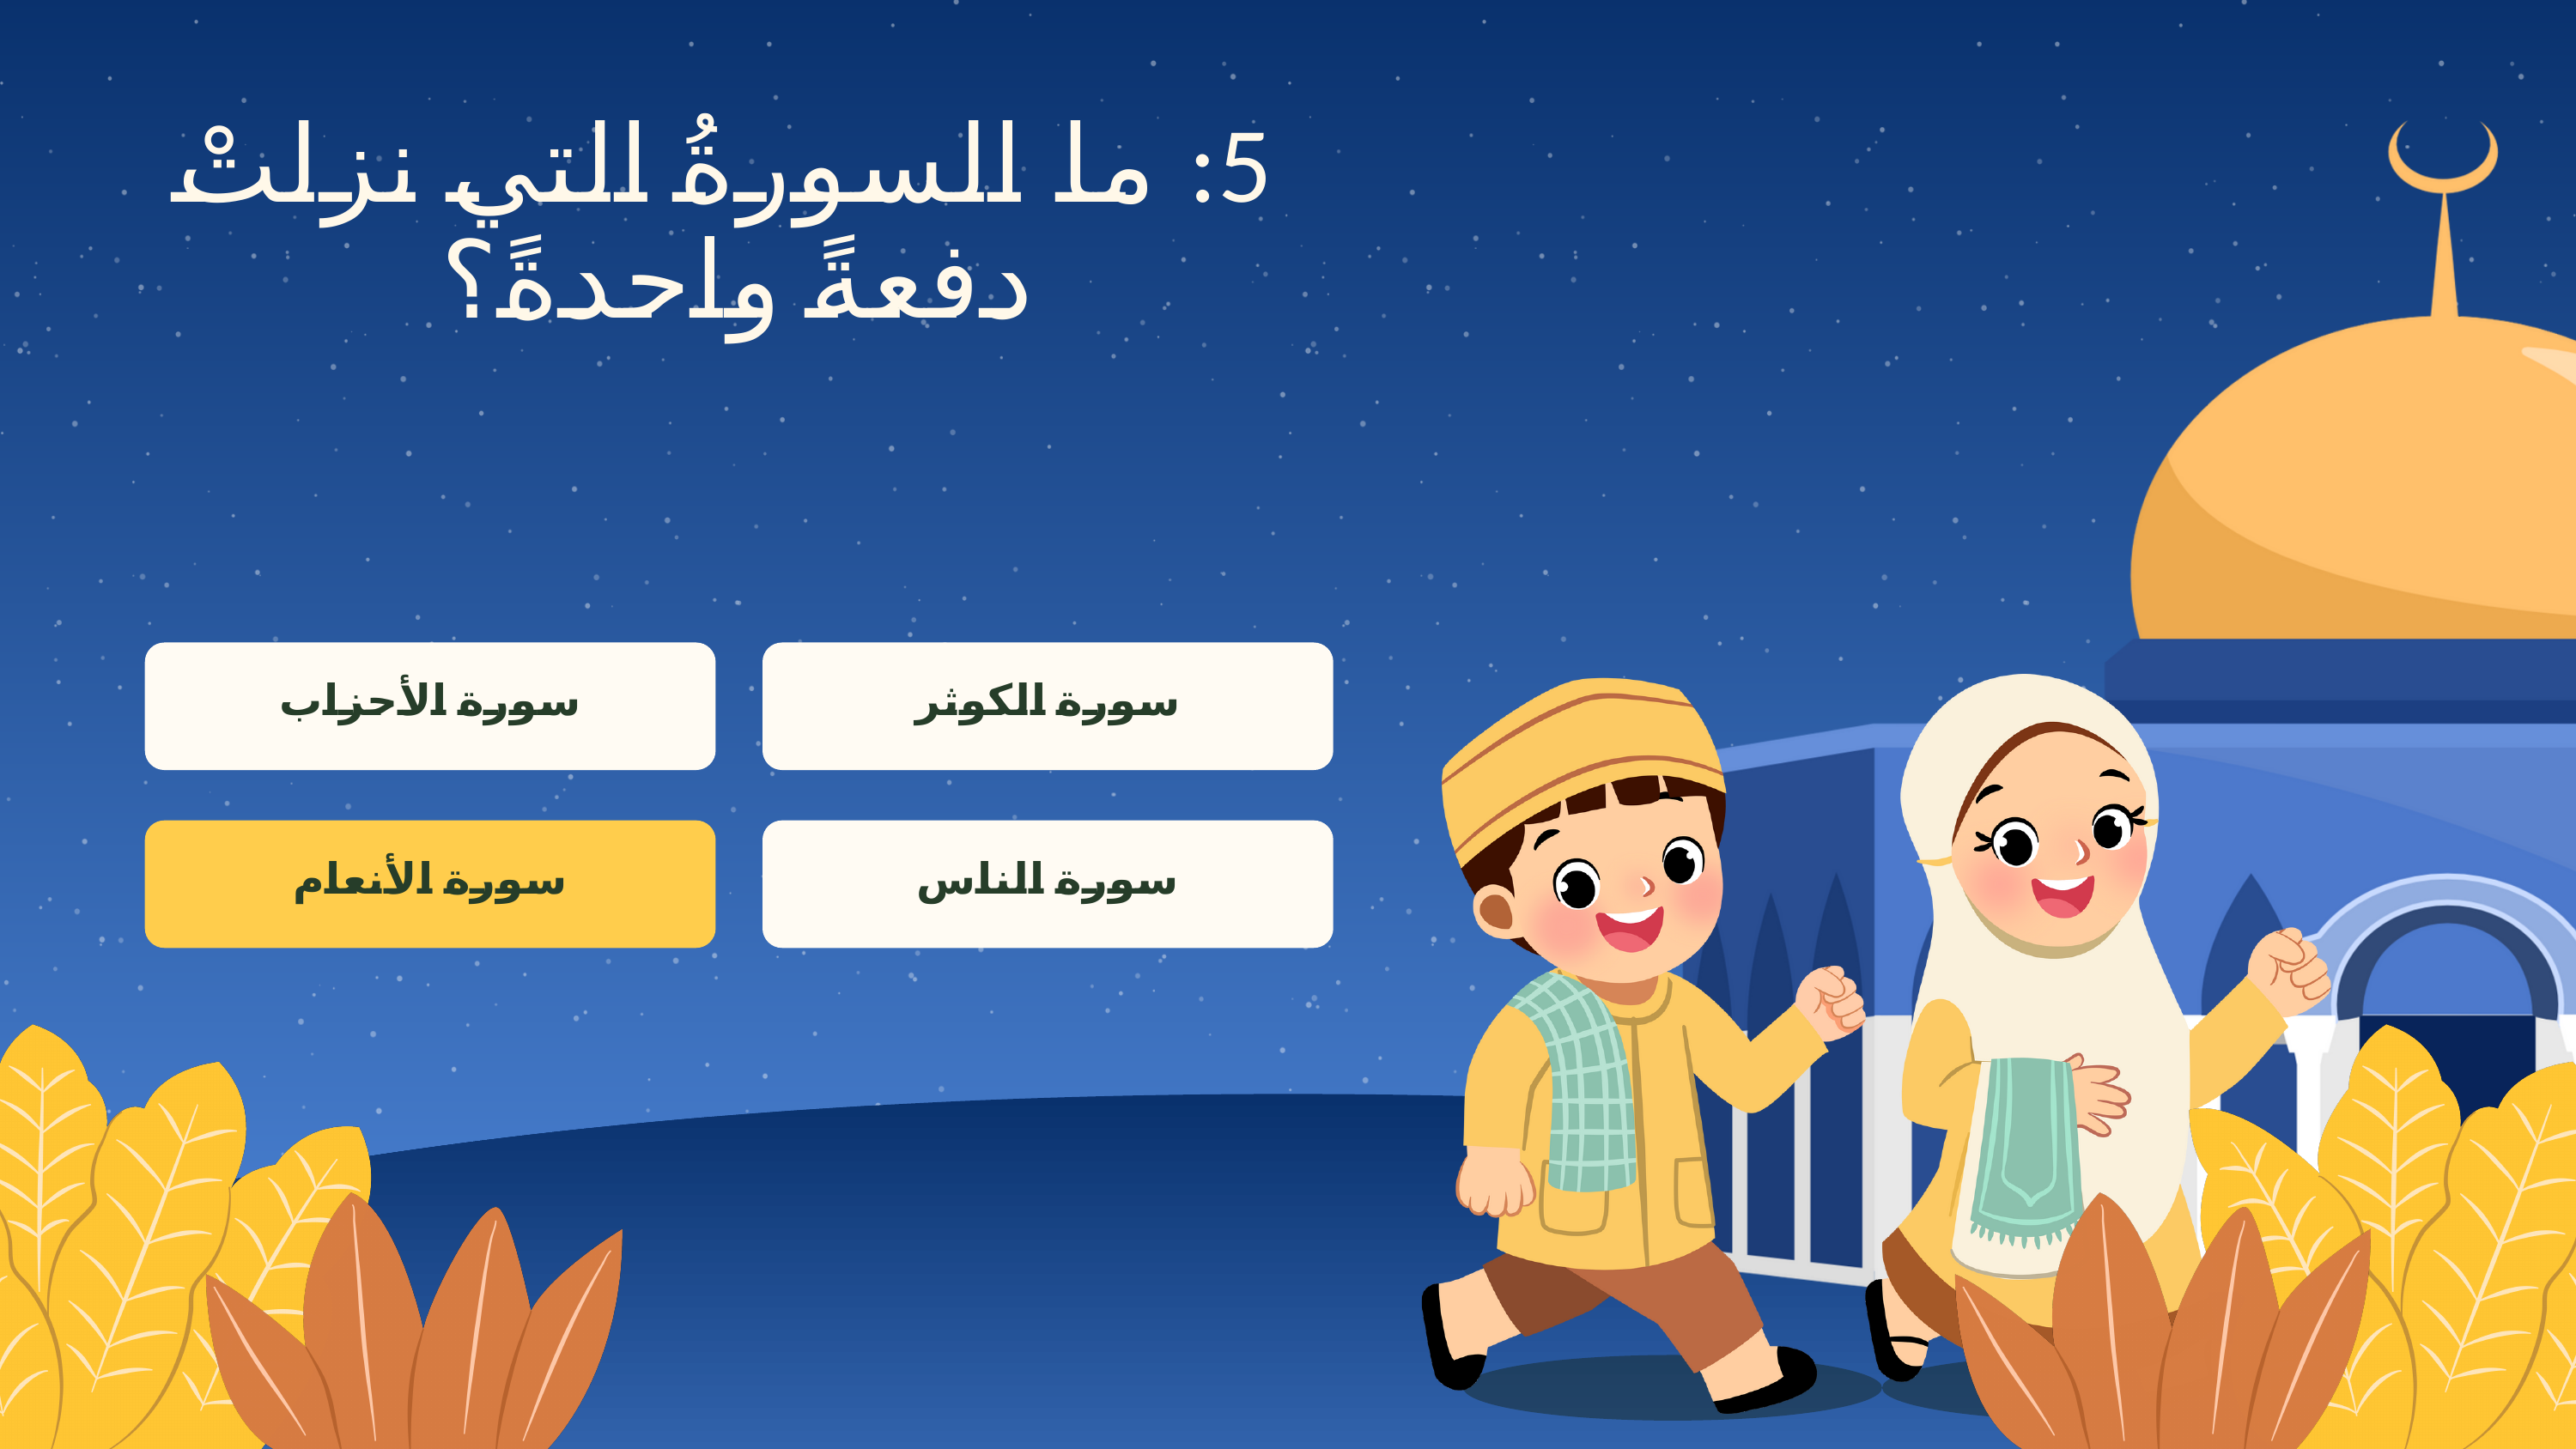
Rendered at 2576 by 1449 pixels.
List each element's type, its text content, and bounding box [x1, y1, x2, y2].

title 5: ما السورةُ التي نزلتْ دفعةً واحدةً؟ [144, 107, 1334, 350]
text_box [1881, 1355, 2301, 1422]
text_box [2176, 1024, 2576, 1090]
text_box [0, 0, 1288, 642]
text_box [144, 642, 716, 771]
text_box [1463, 1355, 1880, 1422]
text_box [1288, 642, 1673, 1090]
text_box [762, 820, 1334, 949]
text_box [762, 642, 1334, 771]
text_box [1673, 120, 2576, 1024]
text_box [0, 642, 1288, 1090]
text_box [1421, 674, 2331, 1090]
text_box [0, 1024, 400, 1090]
text_box [1288, 0, 2576, 642]
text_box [0, 1094, 2576, 1449]
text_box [144, 820, 716, 949]
